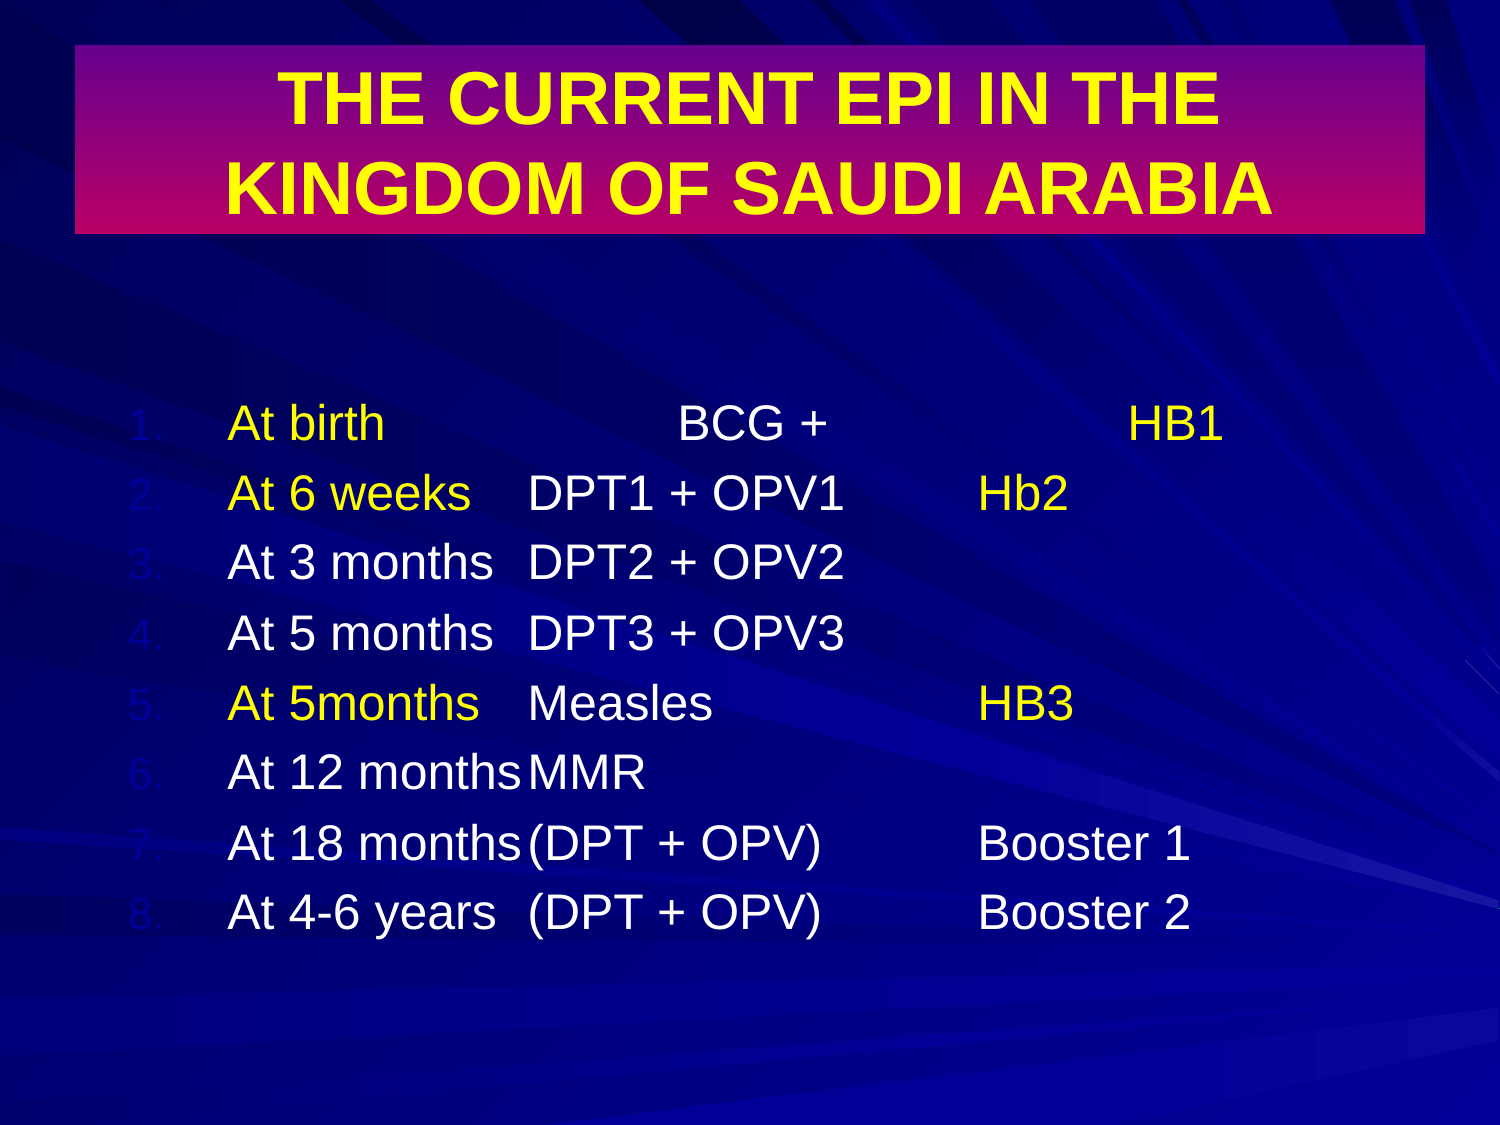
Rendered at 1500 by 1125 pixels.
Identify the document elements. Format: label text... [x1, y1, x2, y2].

title THE CURRENT EPI IN THE KINGDOM OF SAUDI ARABIA [75, 45, 1425, 234]
list At birth BCG + HB1 At 6 weeks DPT1 + OPV1 Hb2 At 3 months DPT2 + OPV2 At 5 months DPT3 + OPV3 At 5months Measles HB3 At 12 months MMR At 18 months (DPT + OPV) Booster 1 At 4-6 years (DPT + OPV) Booster 2 [112, 312, 1388, 1075]
